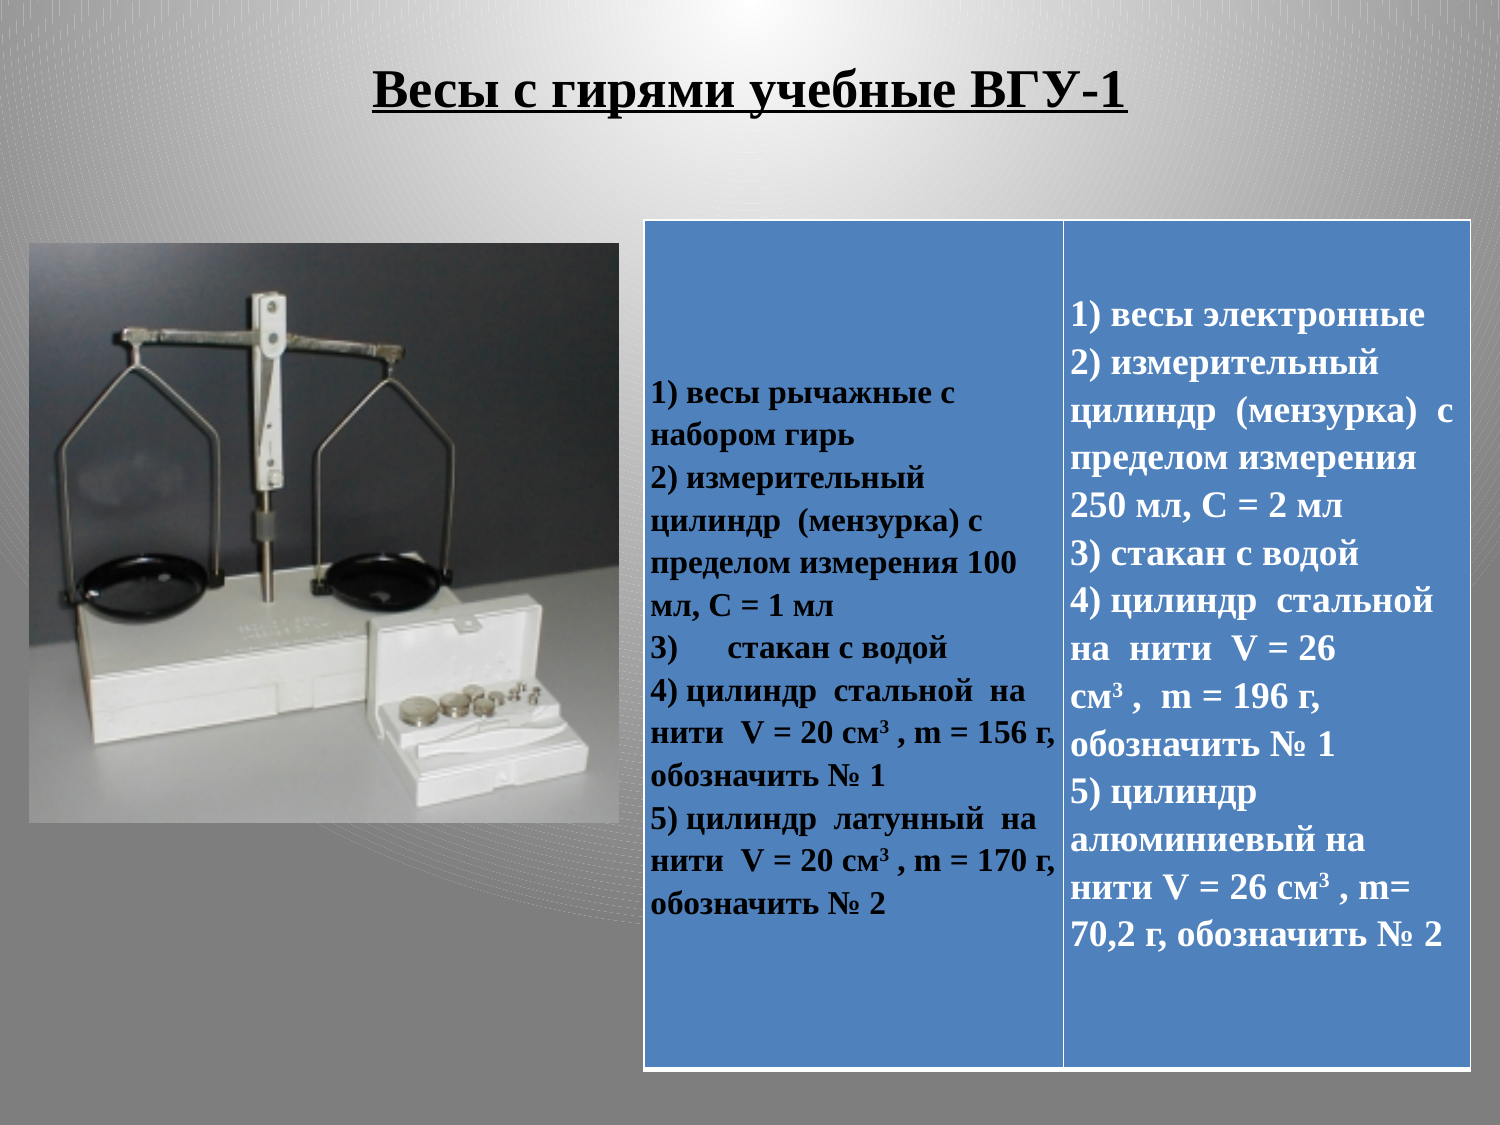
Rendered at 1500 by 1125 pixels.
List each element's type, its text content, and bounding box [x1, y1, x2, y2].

table_header 1) весы рычажные с набором гирь 2) измерительный цилиндр (мензурка) с пределом измерения 100 мл, С = 1 мл 3) стакан с водой 4) цилиндр стальной на нити V = 20 см3 , m = 156 г, обозначить № 1 5) цилиндр латунный на нити V = 20 см3 , m = 170 г, обозначить № 2 [645, 221, 1063, 1067]
table_header 1) весы электронные 2) измерительный цилиндр (мензурка) с пределом измерения 250 мл, C = 2 мл 3) стакан с водой 4) цилиндр стальной на нити V = 26 см3 , m = 196 г, обозначить № 1 5) цилиндр алюминиевый на нити V = 26 см3 , m= 70,2 г, обозначить № 2 [1064, 221, 1470, 1067]
title Весы с гирями учебные ВГУ-1 [74, 44, 1426, 233]
picture [29, 243, 619, 823]
